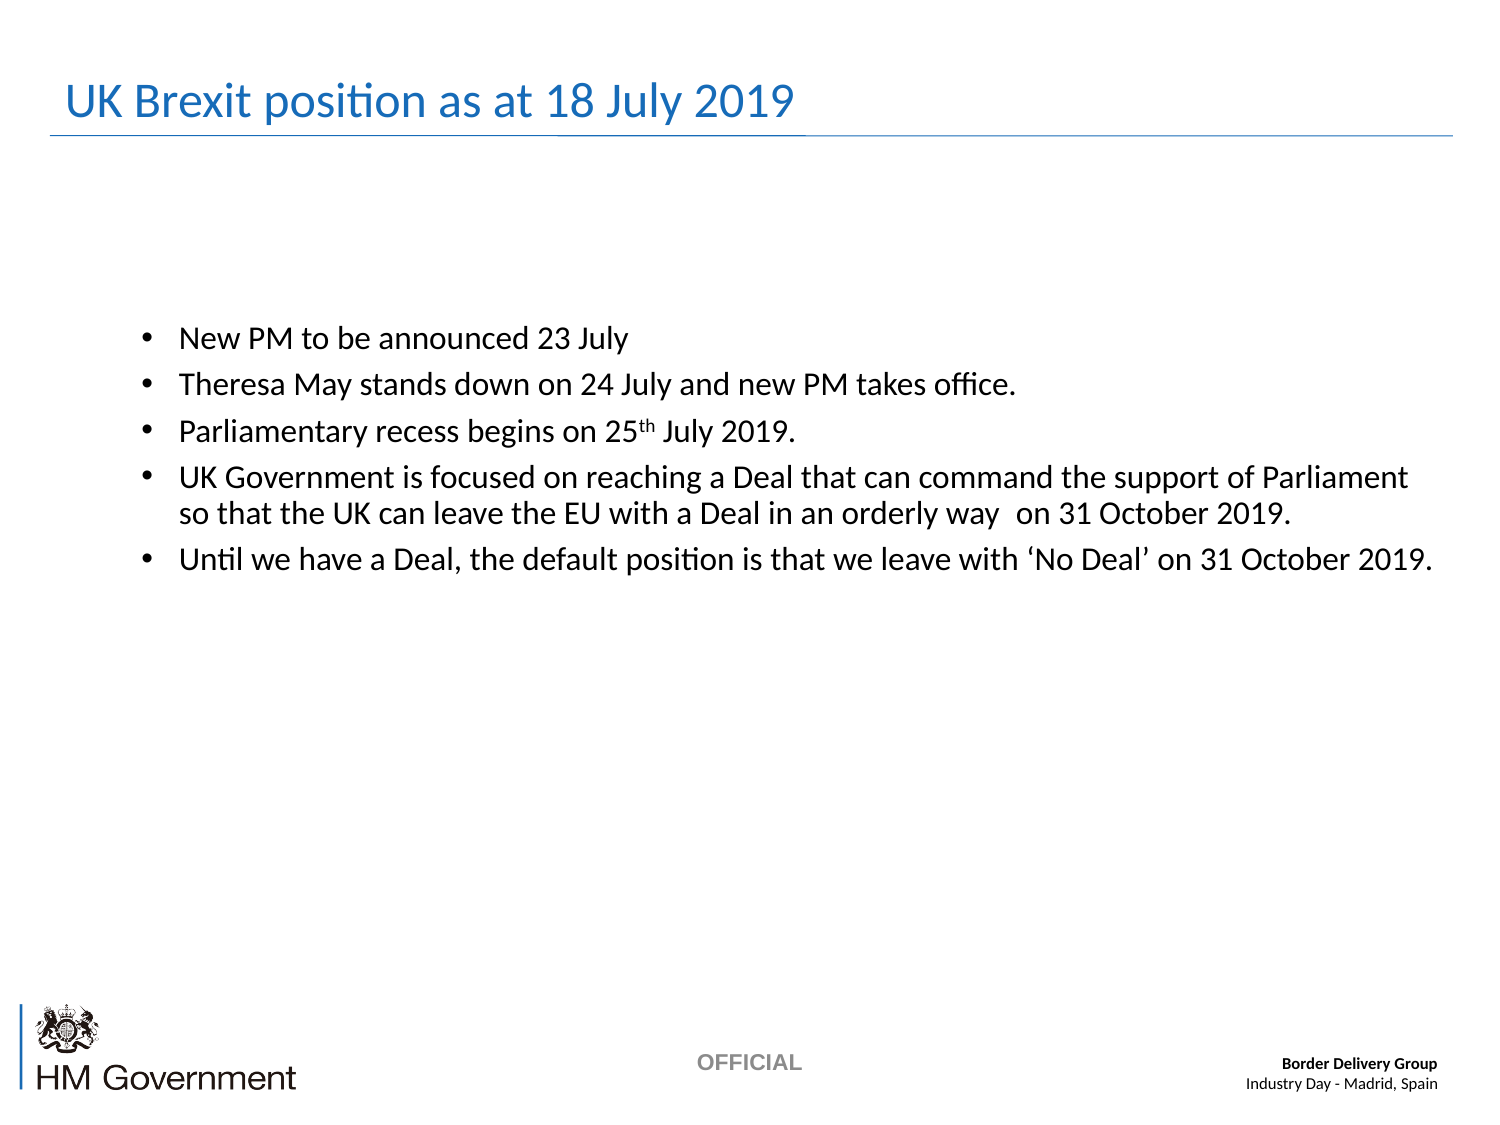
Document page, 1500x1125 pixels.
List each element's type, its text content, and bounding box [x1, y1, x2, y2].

picture [16, 974, 299, 1120]
footer OFFICIAL [509, 1039, 991, 1100]
title UK Brexit position as at 18 July 2019 [49, 22, 1453, 135]
text_box New PM to be announced 23 July Theresa May stands down on 24 July and new PM takes office. Parliamentary recess begins on 25th July 2019. UK Government is focused on reaching a Deal that can command the support of Parliament so that the UK can leave the EU with a Deal in an orderly way on 31 October 2019. Until we have a Deal, the default position is that we leave with ‘No Deal’ on 31 October 2019. [52, 313, 1456, 1072]
